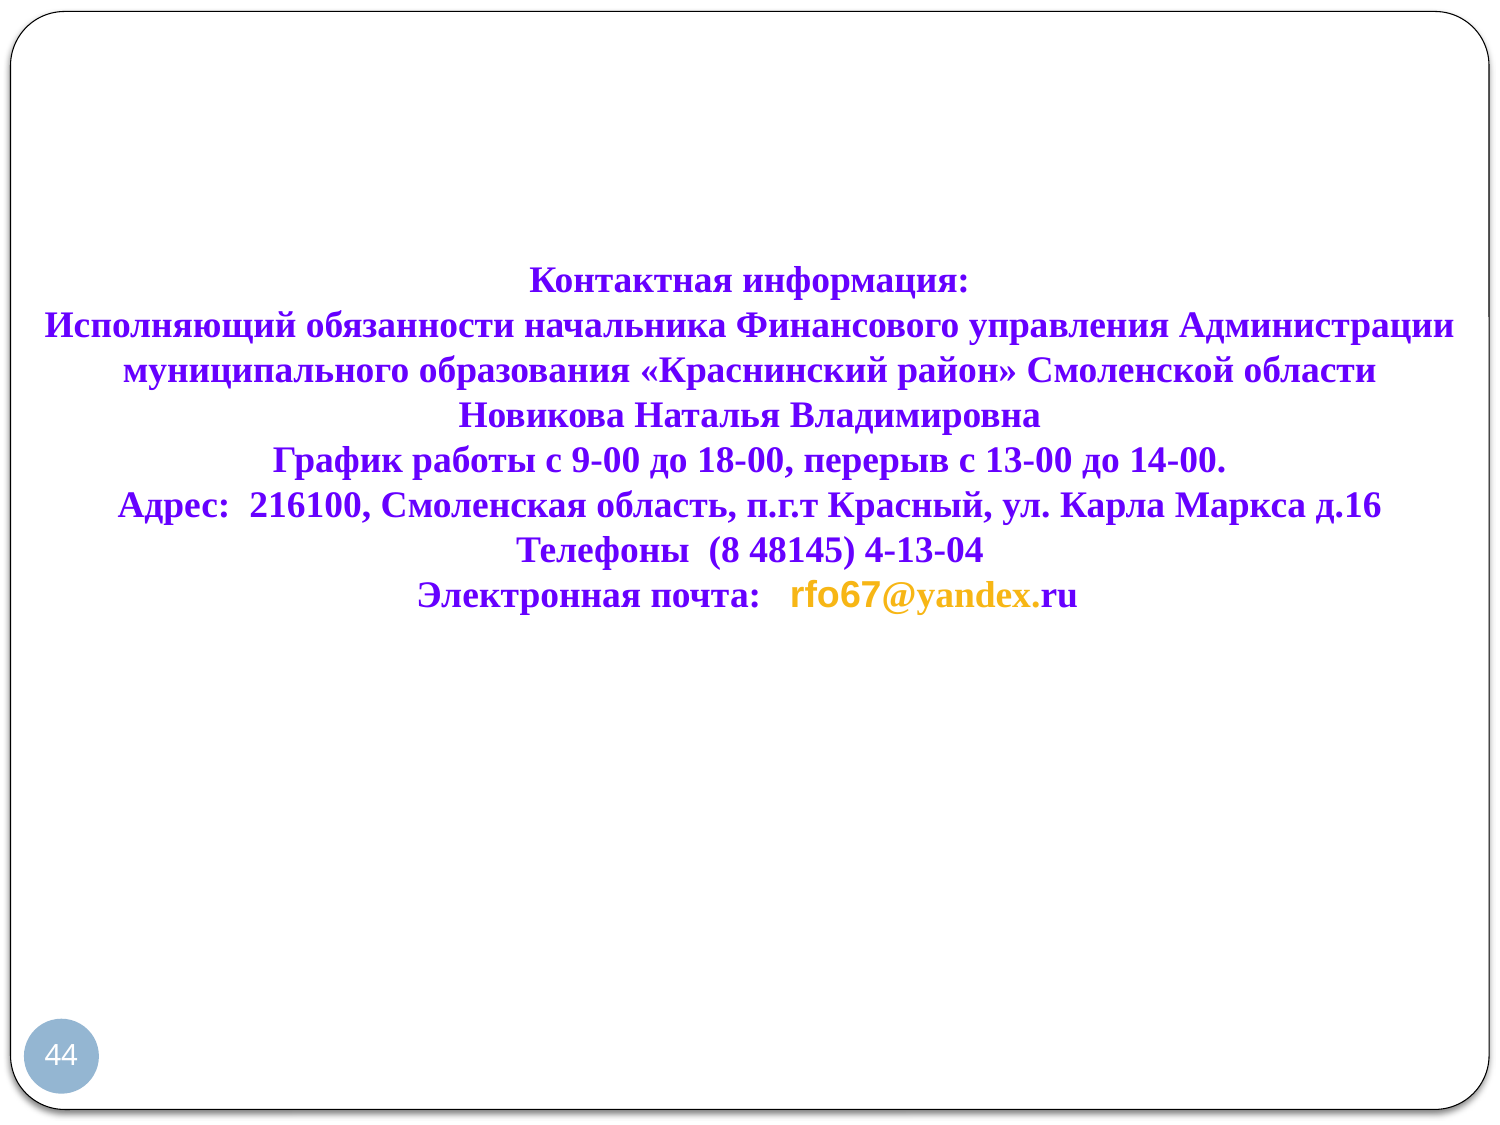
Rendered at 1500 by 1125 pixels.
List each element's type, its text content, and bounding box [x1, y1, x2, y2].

slide_number 44 [23, 1018, 99, 1094]
text_box Контактная информация: Исполняющий обязанности начальника Финансового управления Администрации муниципального образования «Краснинский район» Смоленской области Новикова Наталья Владимировна График работы с 9-00 до 18-00, перерыв с 13-00 до 14-00. Адрес: 216100, Смоленская область, п.г.т Красный, ул. Карла Маркса д.16 Телефоны (8 48145) 4-13-04 Электронная почта: rfo67@yandex.ru [0, 247, 1500, 623]
